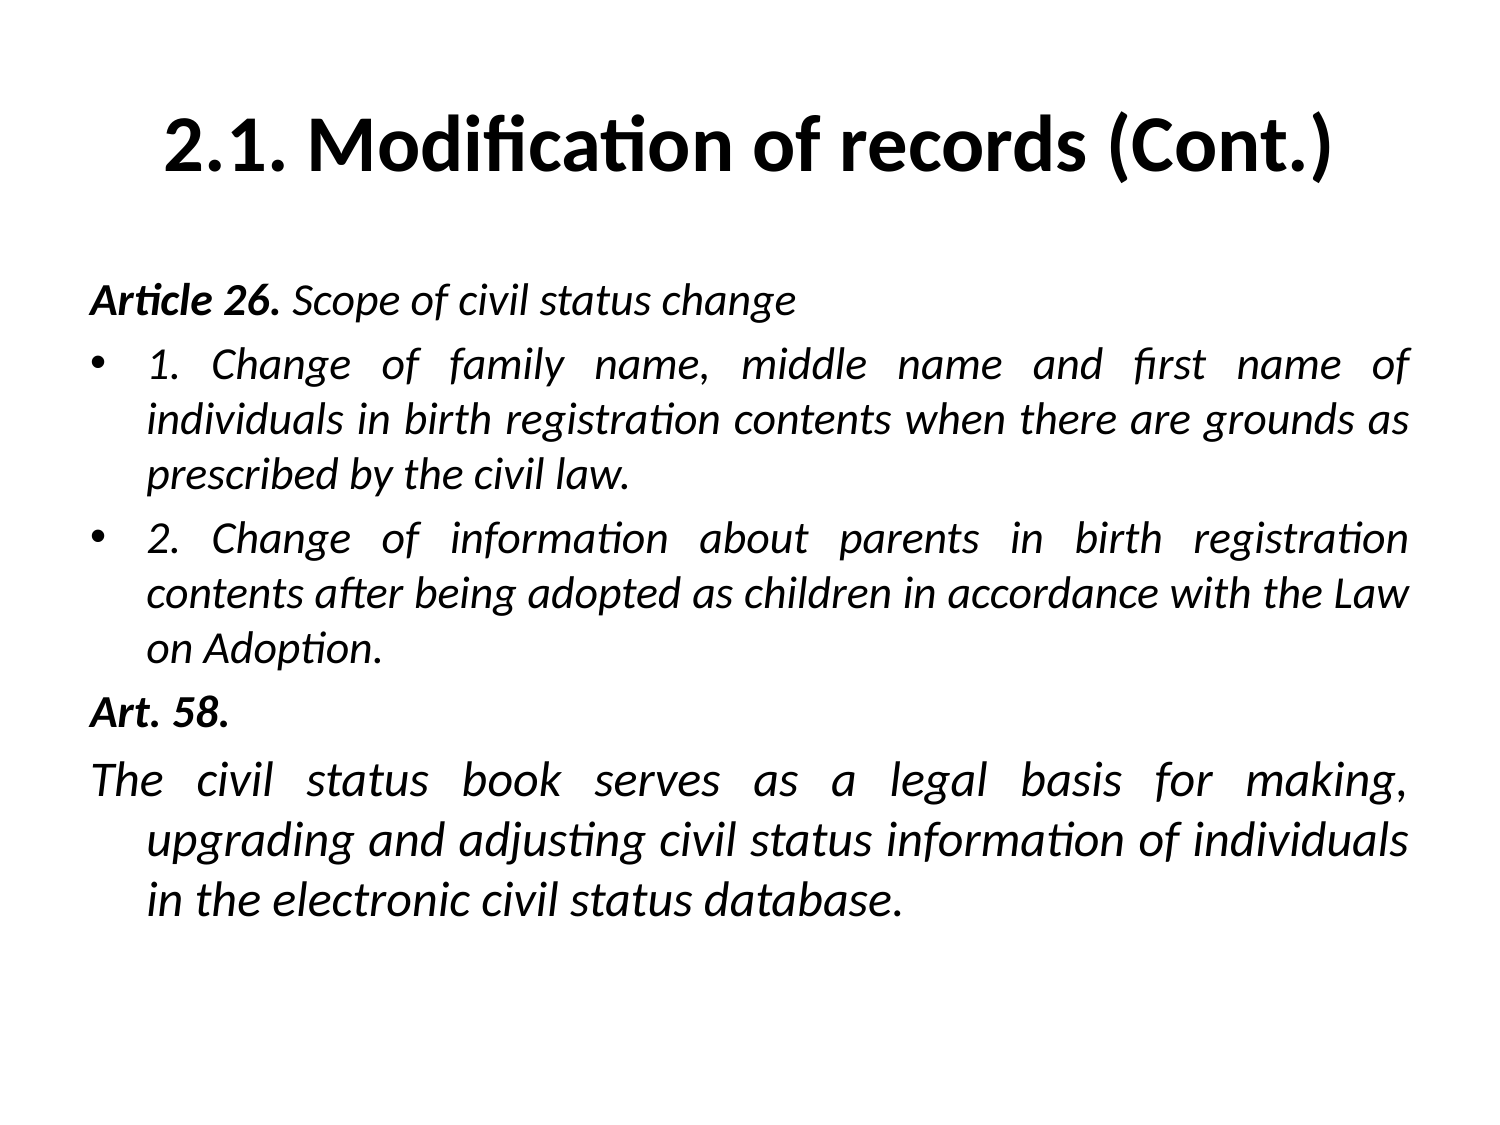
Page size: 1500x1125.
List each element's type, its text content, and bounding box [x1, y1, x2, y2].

title 2.1. Modification of records (Cont.) [75, 45, 1425, 233]
list Article 26. Scope of civil status change 1. Change of family name, middle name and first name of individuals in birth registration contents when there are grounds as prescribed by the civil law. 2. Change of information about parents in birth registration contents after being adopted as children in accordance with the Law on Adoption. Art. 58. The civil status book serves as a legal basis for making, upgrading and adjusting civil status information of individuals in the electronic civil status database. [75, 262, 1425, 1005]
